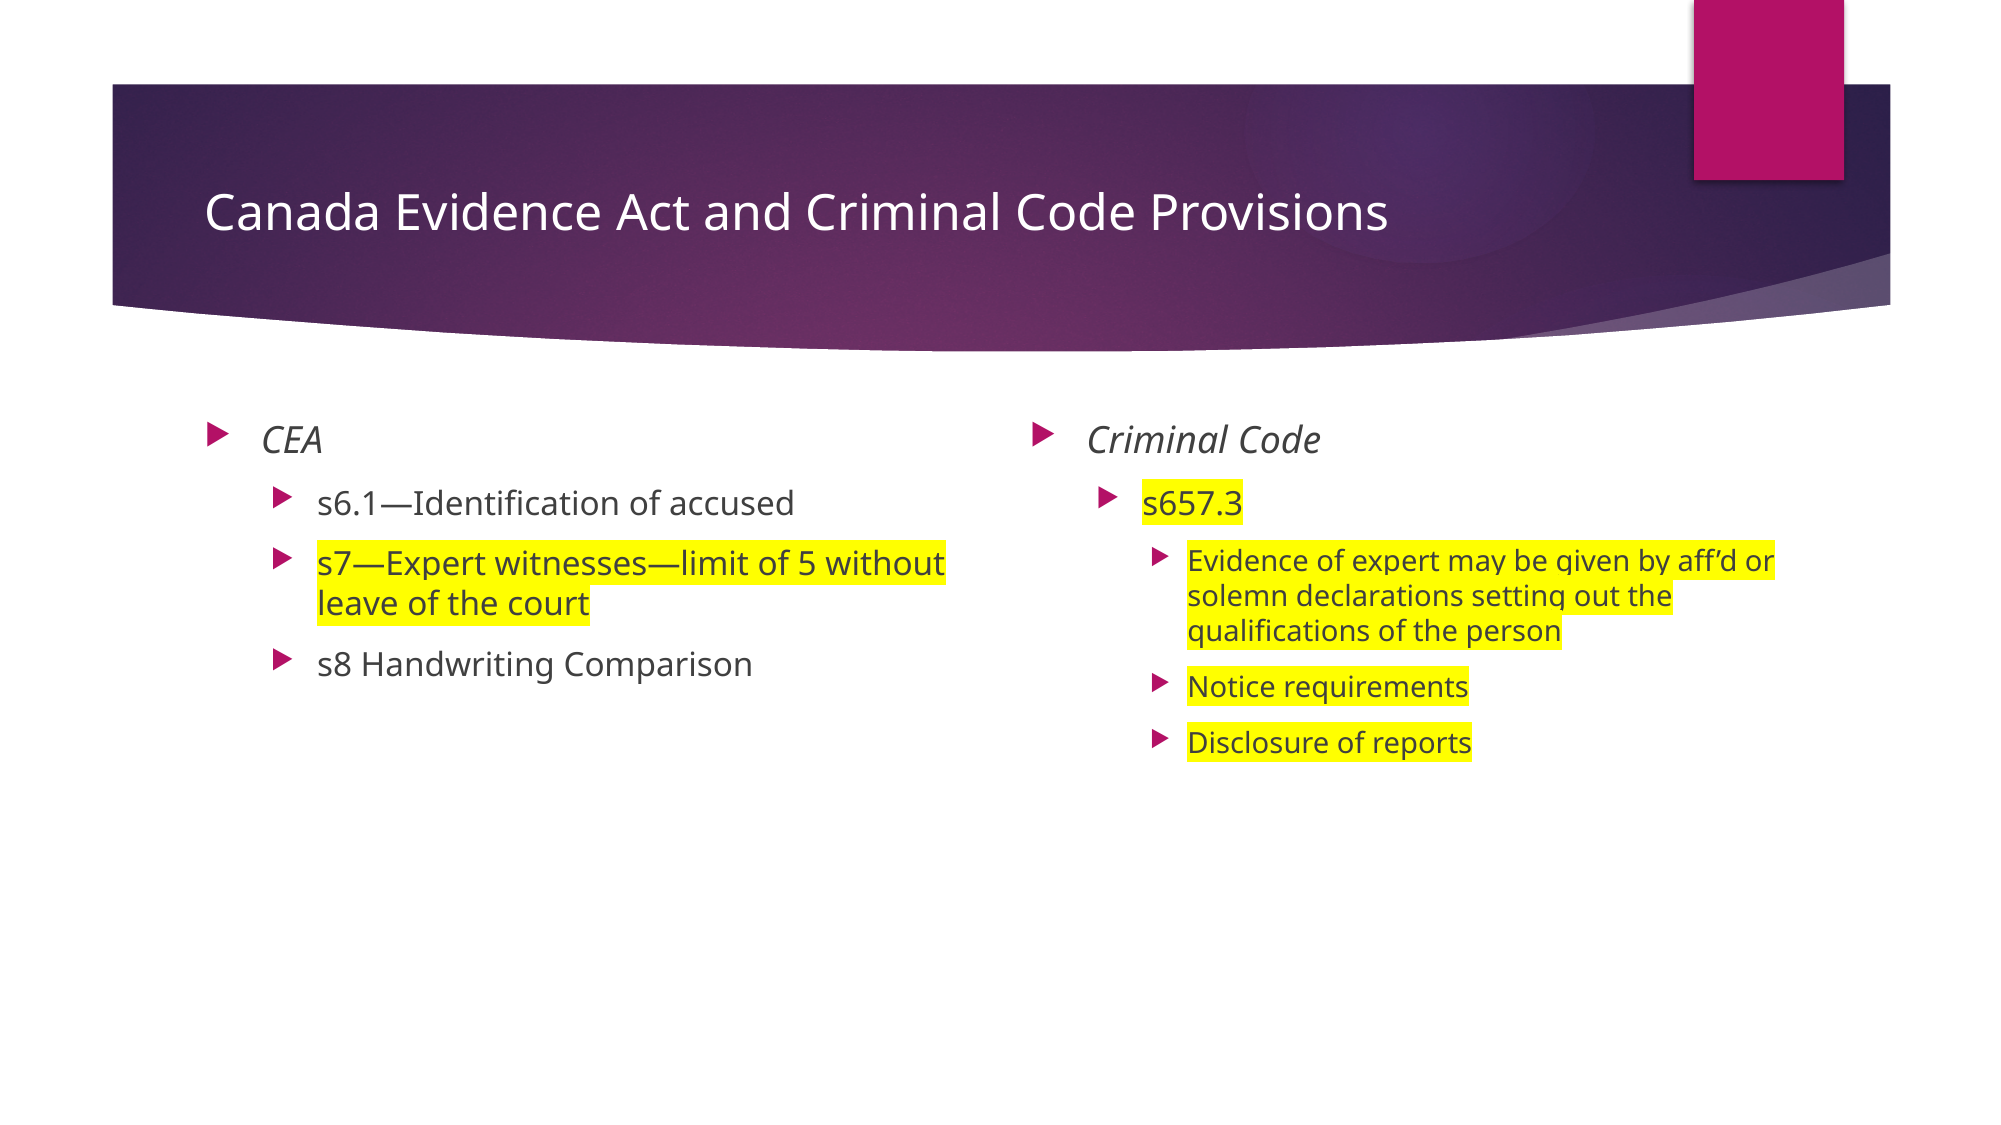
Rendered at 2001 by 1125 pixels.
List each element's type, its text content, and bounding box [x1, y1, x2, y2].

list Criminal Code s657.3 Evidence of expert may be given by aff’d or solemn declarations setting out the qualifications of the person Notice requirements Disclosure of reports [1014, 408, 1811, 988]
title Canada Evidence Act and Criminal Code Provisions [189, 152, 1578, 269]
list CEA s6.1—Identification of accused s7—Expert witnesses—limit of 5 without leave of the court s8 Handwriting Comparison [189, 408, 985, 988]
